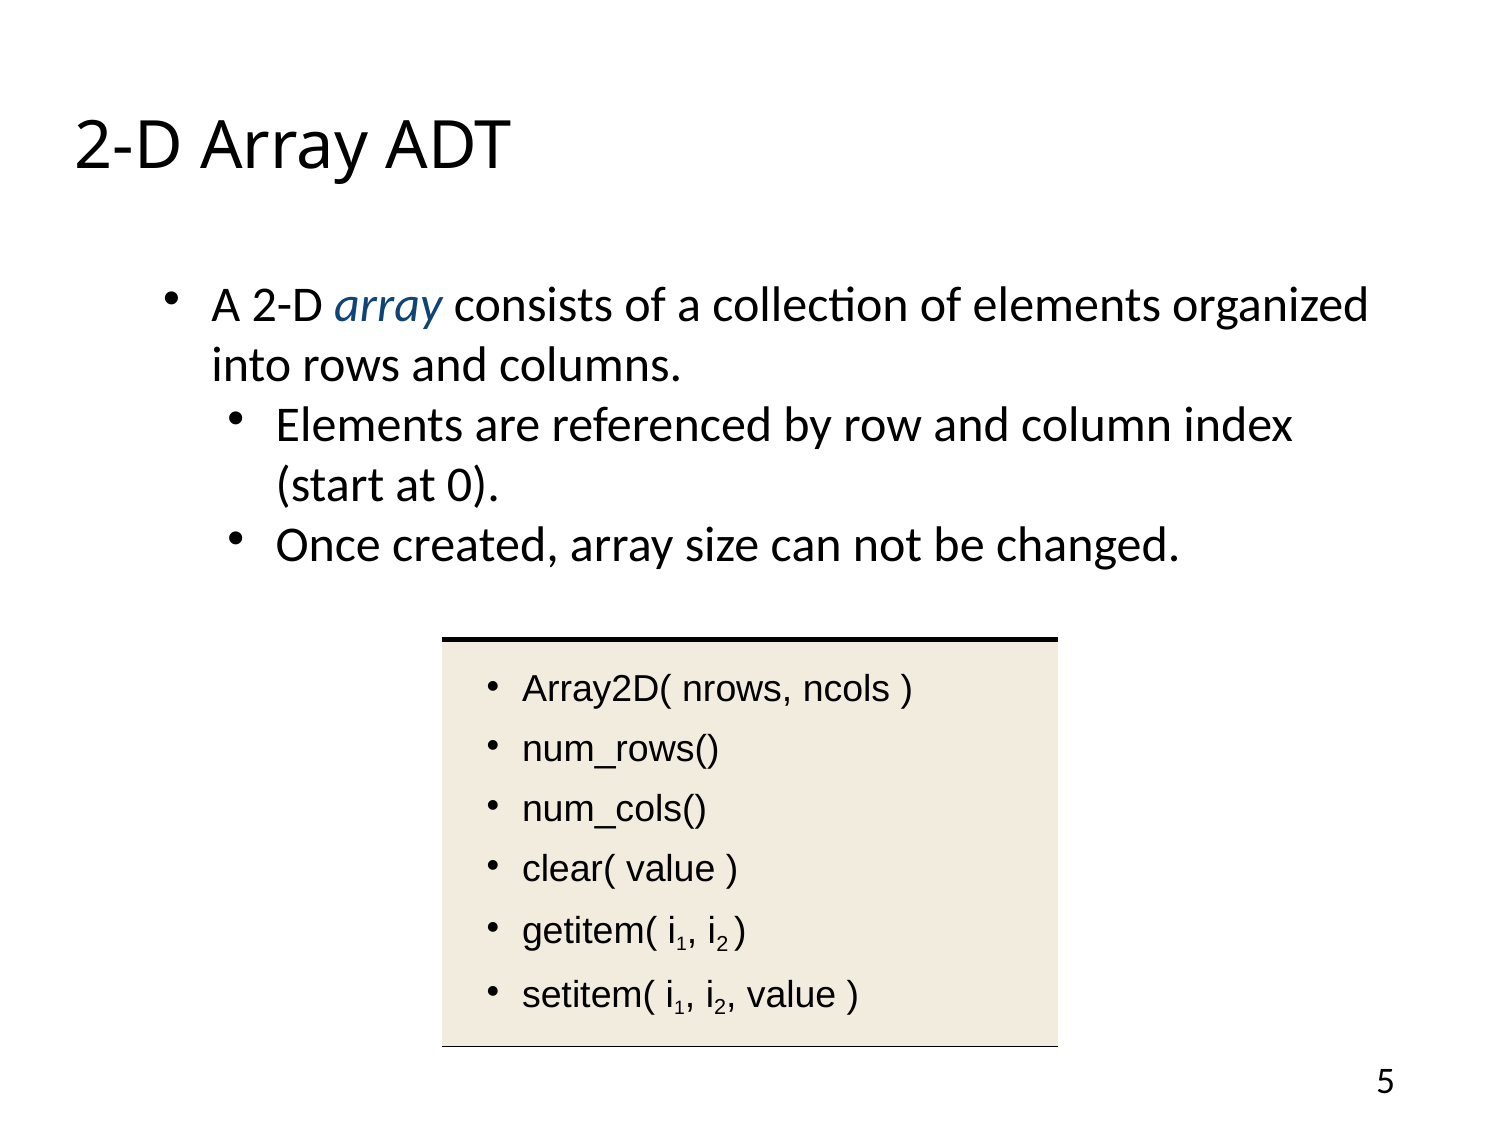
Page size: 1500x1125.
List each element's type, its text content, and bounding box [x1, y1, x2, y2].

title 2-D Array ADT [74, 44, 1429, 233]
table_header Array2D( nrows, ncols ) num_rows() num_cols() clear( value ) getitem( i1, i2 ) setitem( i1, i2, value ) [442, 642, 1058, 1046]
list A 2-D array consists of a collection of elements organized into rows and columns. Elements are referenced by row and column index (start at 0). Once created, array size can not be changed. [147, 271, 1404, 602]
slide_number 5 [1361, 1054, 1425, 1103]
